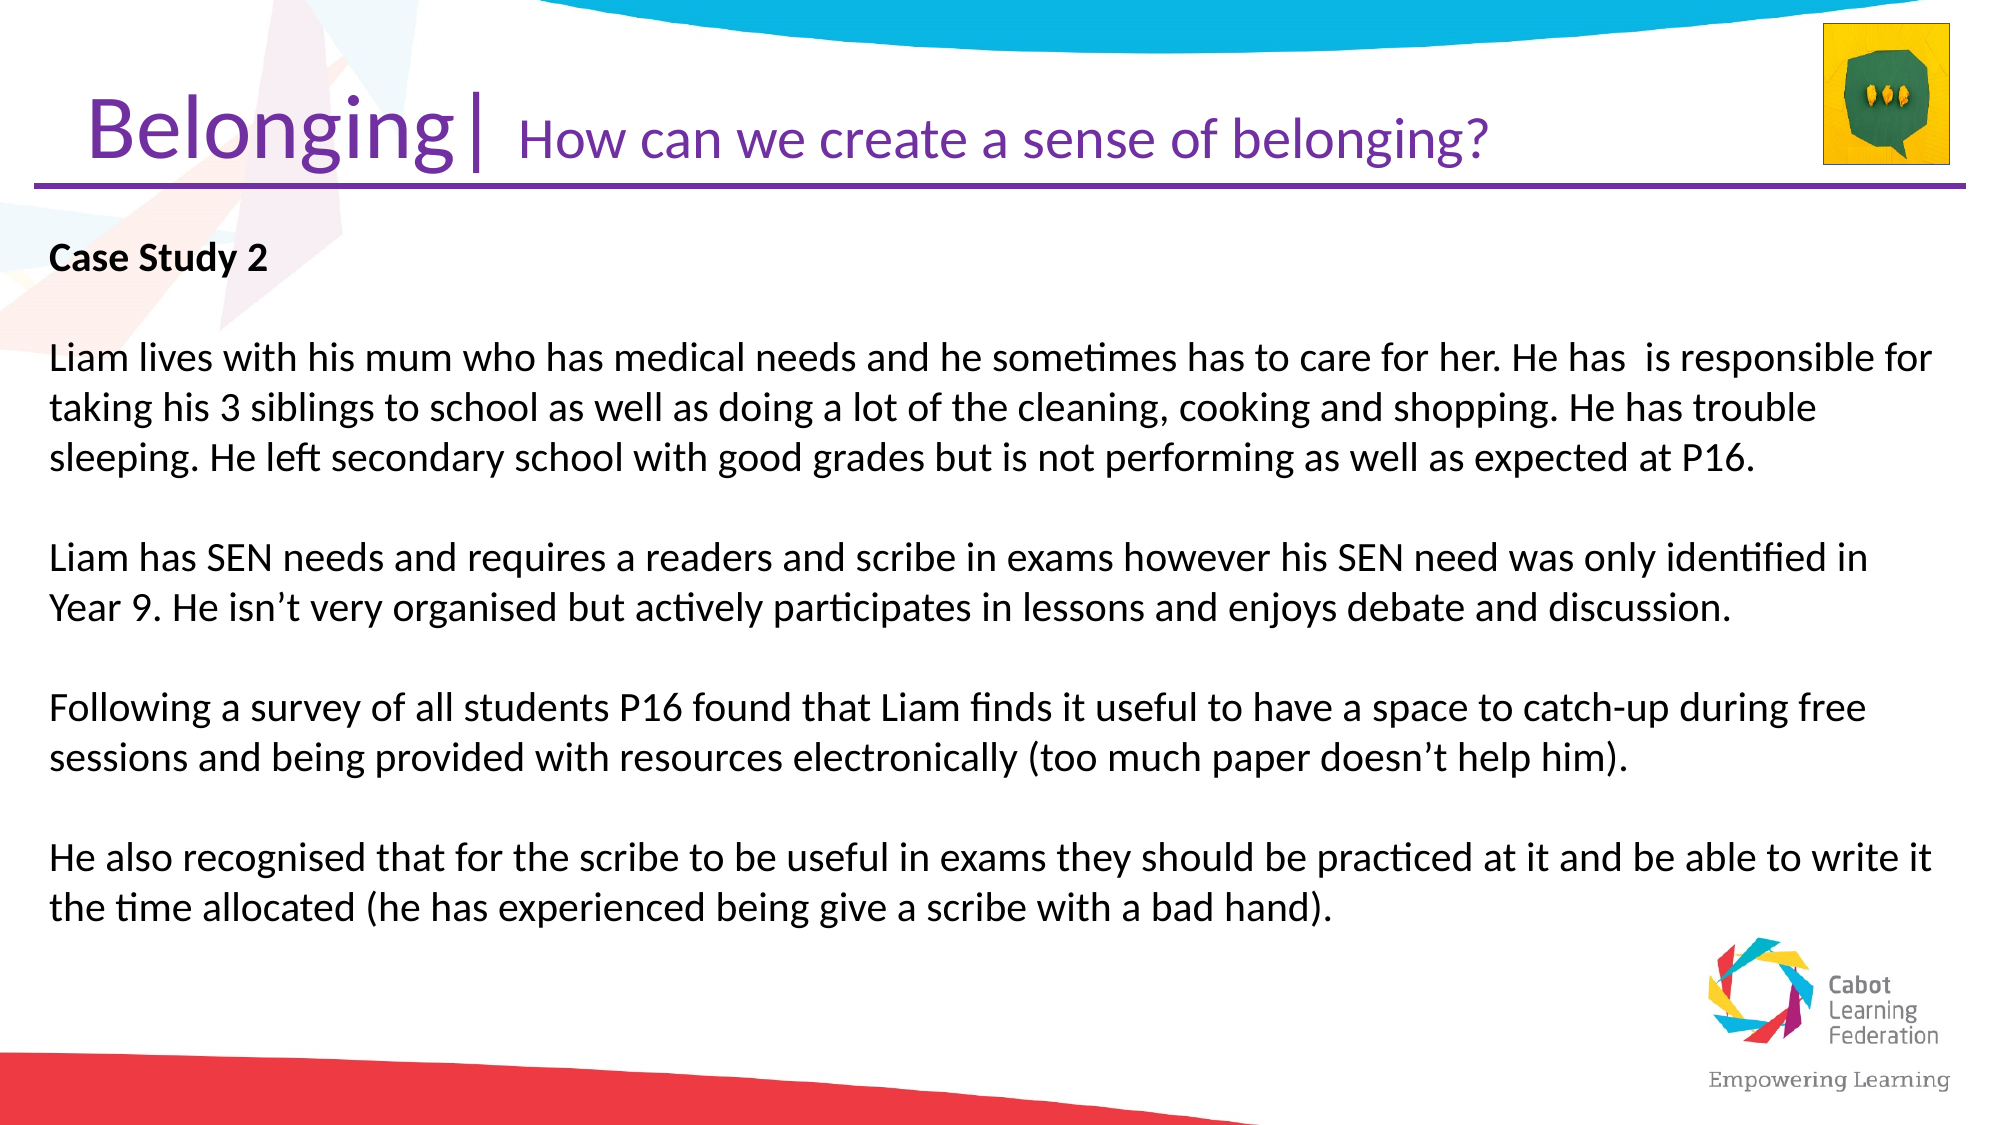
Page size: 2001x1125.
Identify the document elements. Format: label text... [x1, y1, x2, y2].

text_box Belonging| How can we create a sense of belonging? [71, 59, 1933, 185]
picture [0, 0, 2000, 1125]
text_box Case Study 2 Liam lives with his mum who has medical needs and he sometimes has to care for her. He has is responsible for taking his 3 siblings to school as well as doing a lot of the cleaning, cooking and shopping. He has trouble sleeping. He left secondary school with good grades but is not performing as well as expected at P16. Liam has SEN needs and requires a readers and scribe in exams however his SEN need was only identified in Year 9. He isn’t very organised but actively participates in lessons and enjoys debate and discussion. Following a survey of all students P16 found that Liam finds it useful to have a space to catch-up during free sessions and being provided with resources electronically (too much paper doesn’t help him). He also recognised that for the scribe to be useful in exams they should be practiced at it and be able to write it the time allocated (he has experienced being give a scribe with a bad hand). [34, 222, 1966, 1088]
